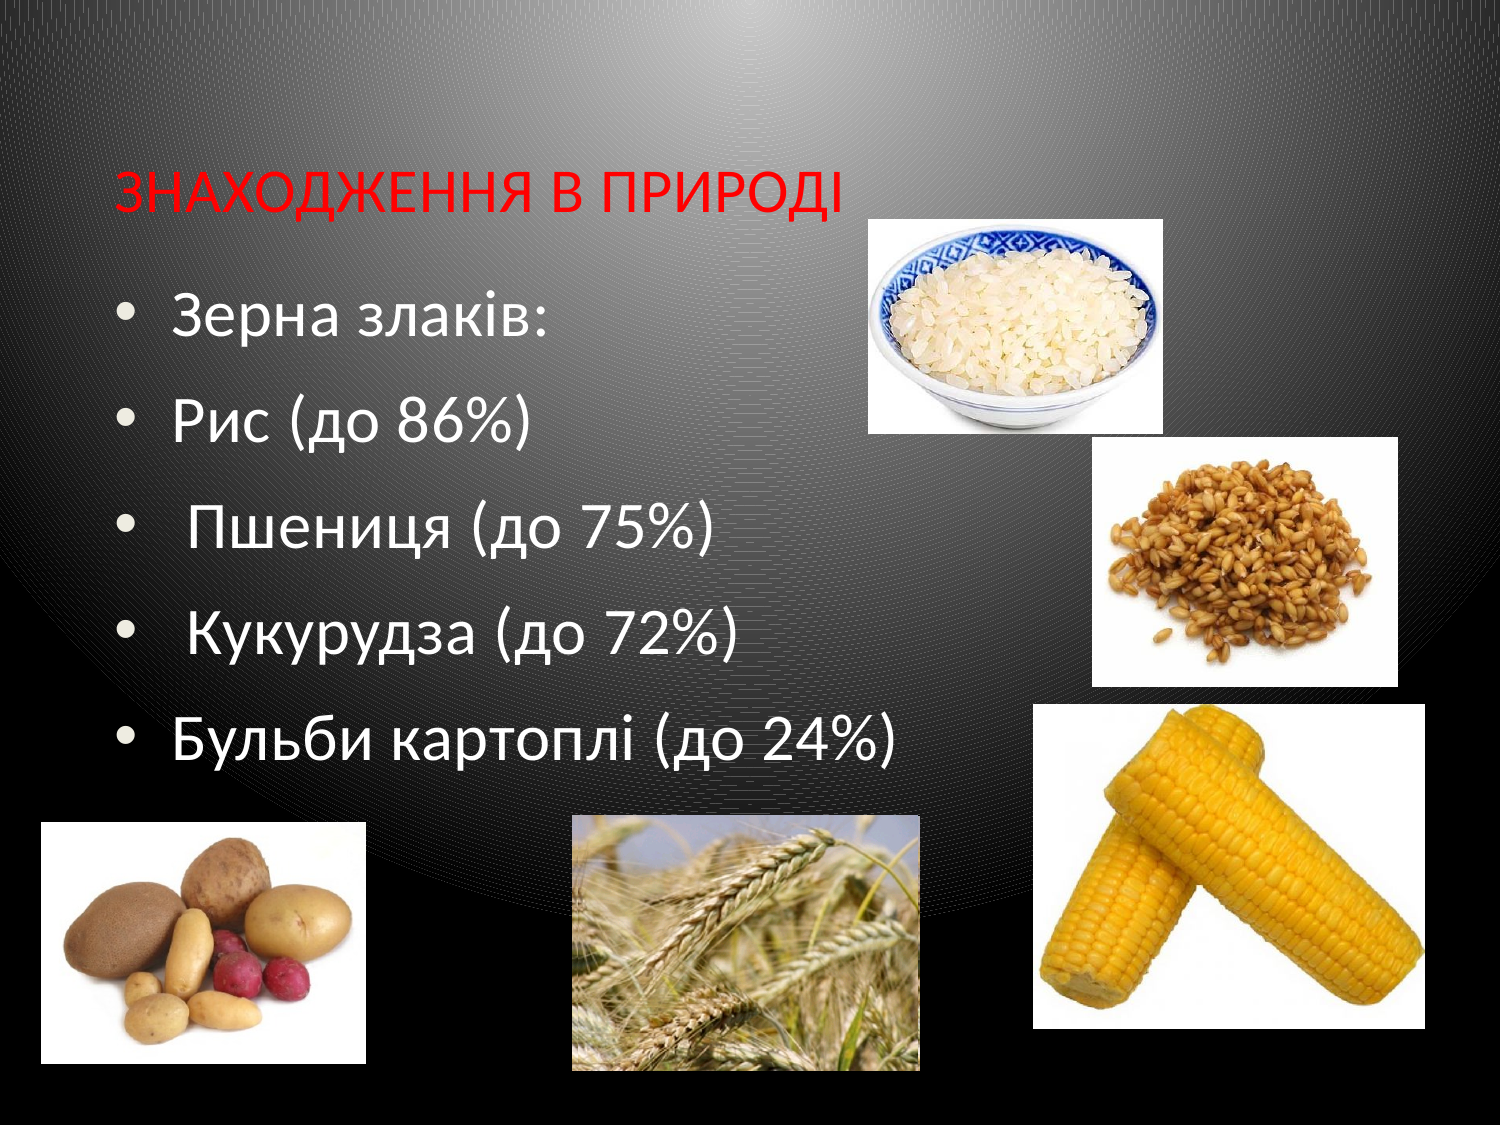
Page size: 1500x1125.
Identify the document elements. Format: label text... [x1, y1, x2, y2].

list Зерна злаків: Рис (до 86%) Пшениця (до 75%) Кукурудза (до 72%) Бульби картоплі (до 24%) [99, 262, 1400, 938]
picture [572, 815, 920, 1071]
picture [867, 219, 1163, 434]
title Знаходження в природі [99, 45, 1400, 233]
picture [41, 822, 366, 1064]
picture [1092, 436, 1398, 687]
picture [1033, 703, 1425, 1029]
